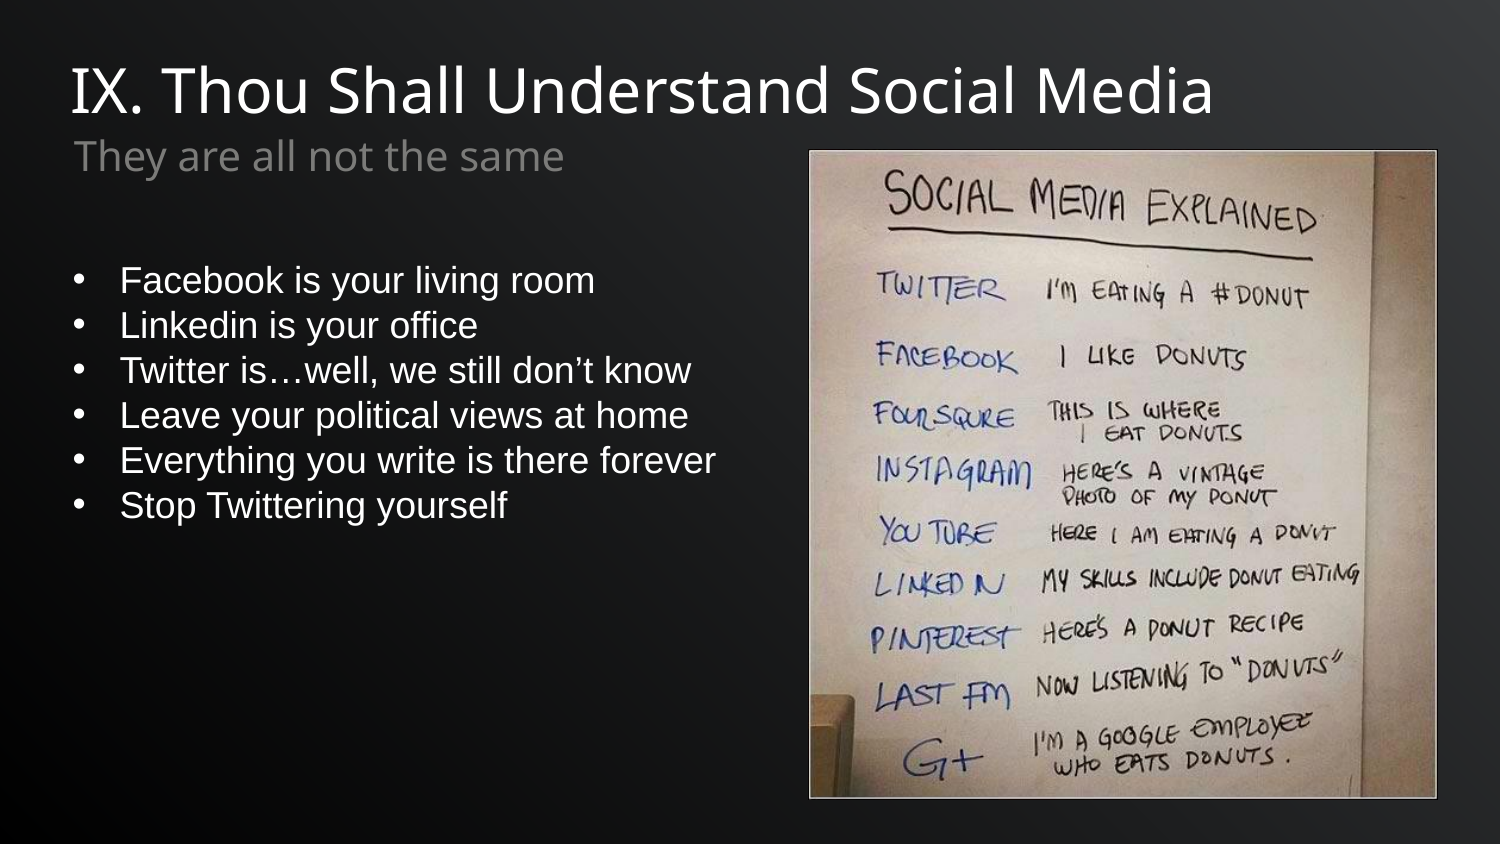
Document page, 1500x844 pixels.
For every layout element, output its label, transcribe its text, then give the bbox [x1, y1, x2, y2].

text_box Facebook is your living room Linkedin is your office Twitter is…well, we still don’t know Leave your political views at home Everything you write is there forever Stop Twittering yourself [57, 248, 802, 579]
list They are all not the same [58, 121, 1433, 171]
title IX. Thou Shall Understand Social Media [55, 49, 1430, 128]
picture [807, 149, 1438, 801]
